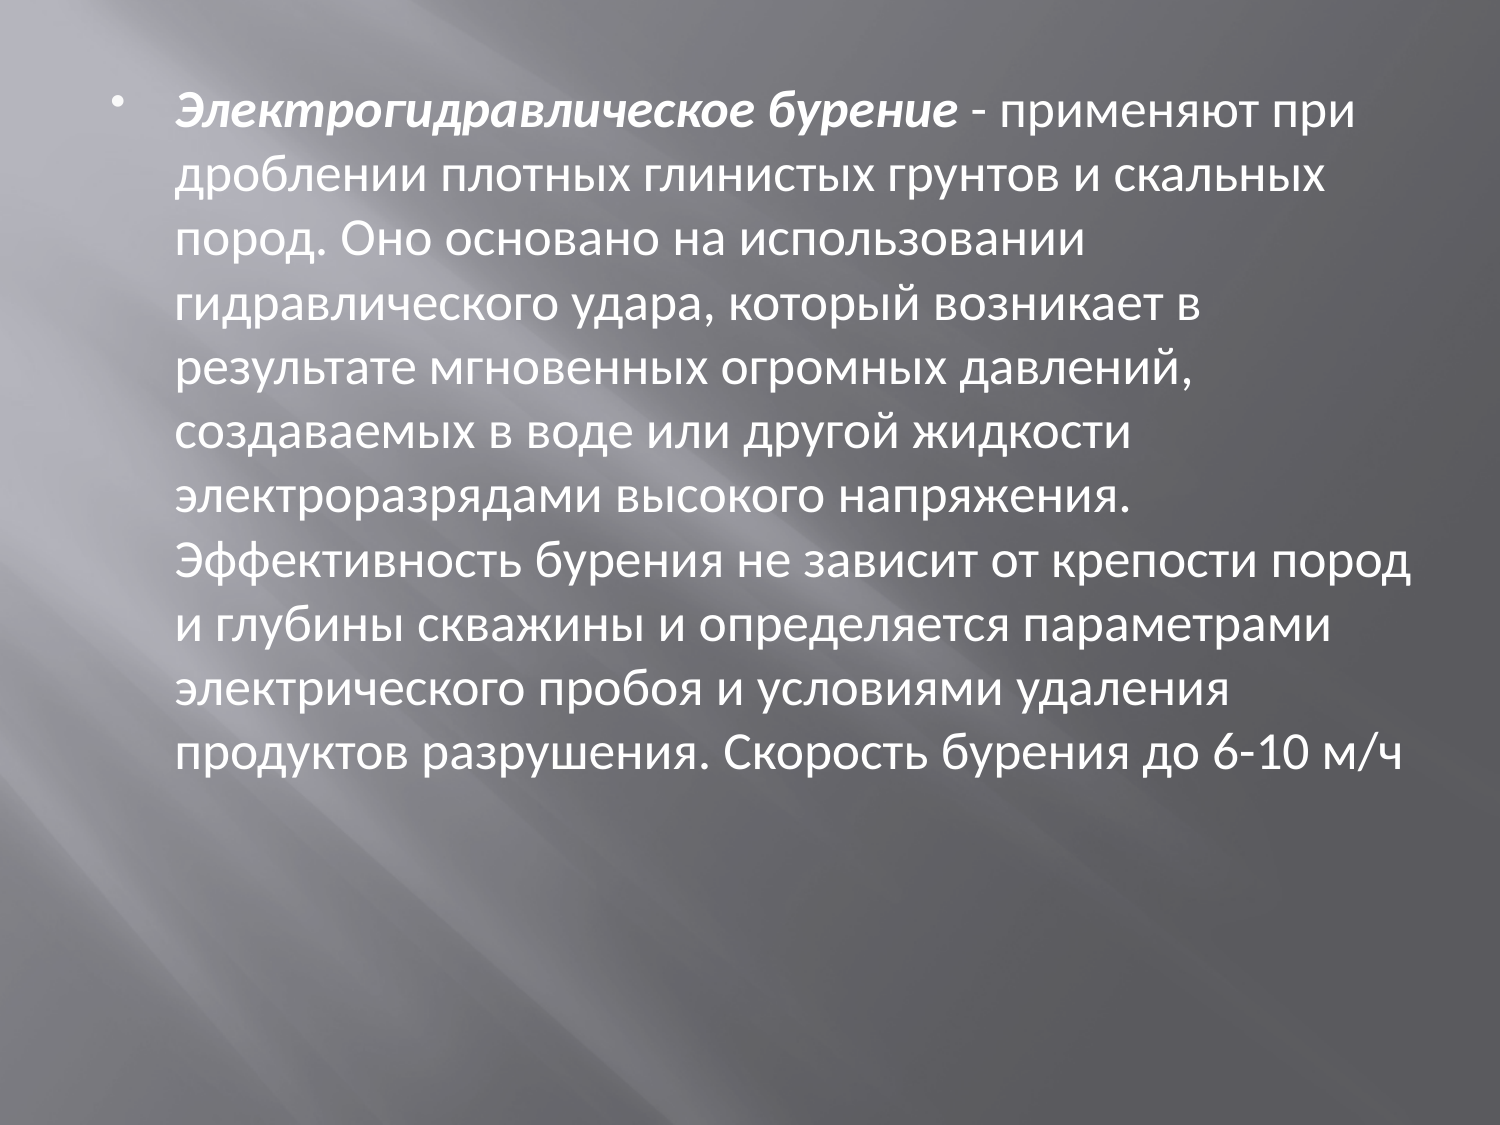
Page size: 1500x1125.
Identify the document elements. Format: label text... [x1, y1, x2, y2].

list Электрогидравлическое бурение - применяют при дроблении плотных глинистых грунтов и скальных пород. Оно основано на использовании гидравлического удара, который возникает в результате мгновенных огромных давлений, создаваемых в воде или другой жидкости электроразрядами высокого напряжения. Эффективность бурения не зависит от крепости пород и глубины скважины и определяется параметрами электрического пробоя и условиями удаления продуктов разрушения. Скорость бурения до 6-10 м/ч [76, 66, 1427, 839]
